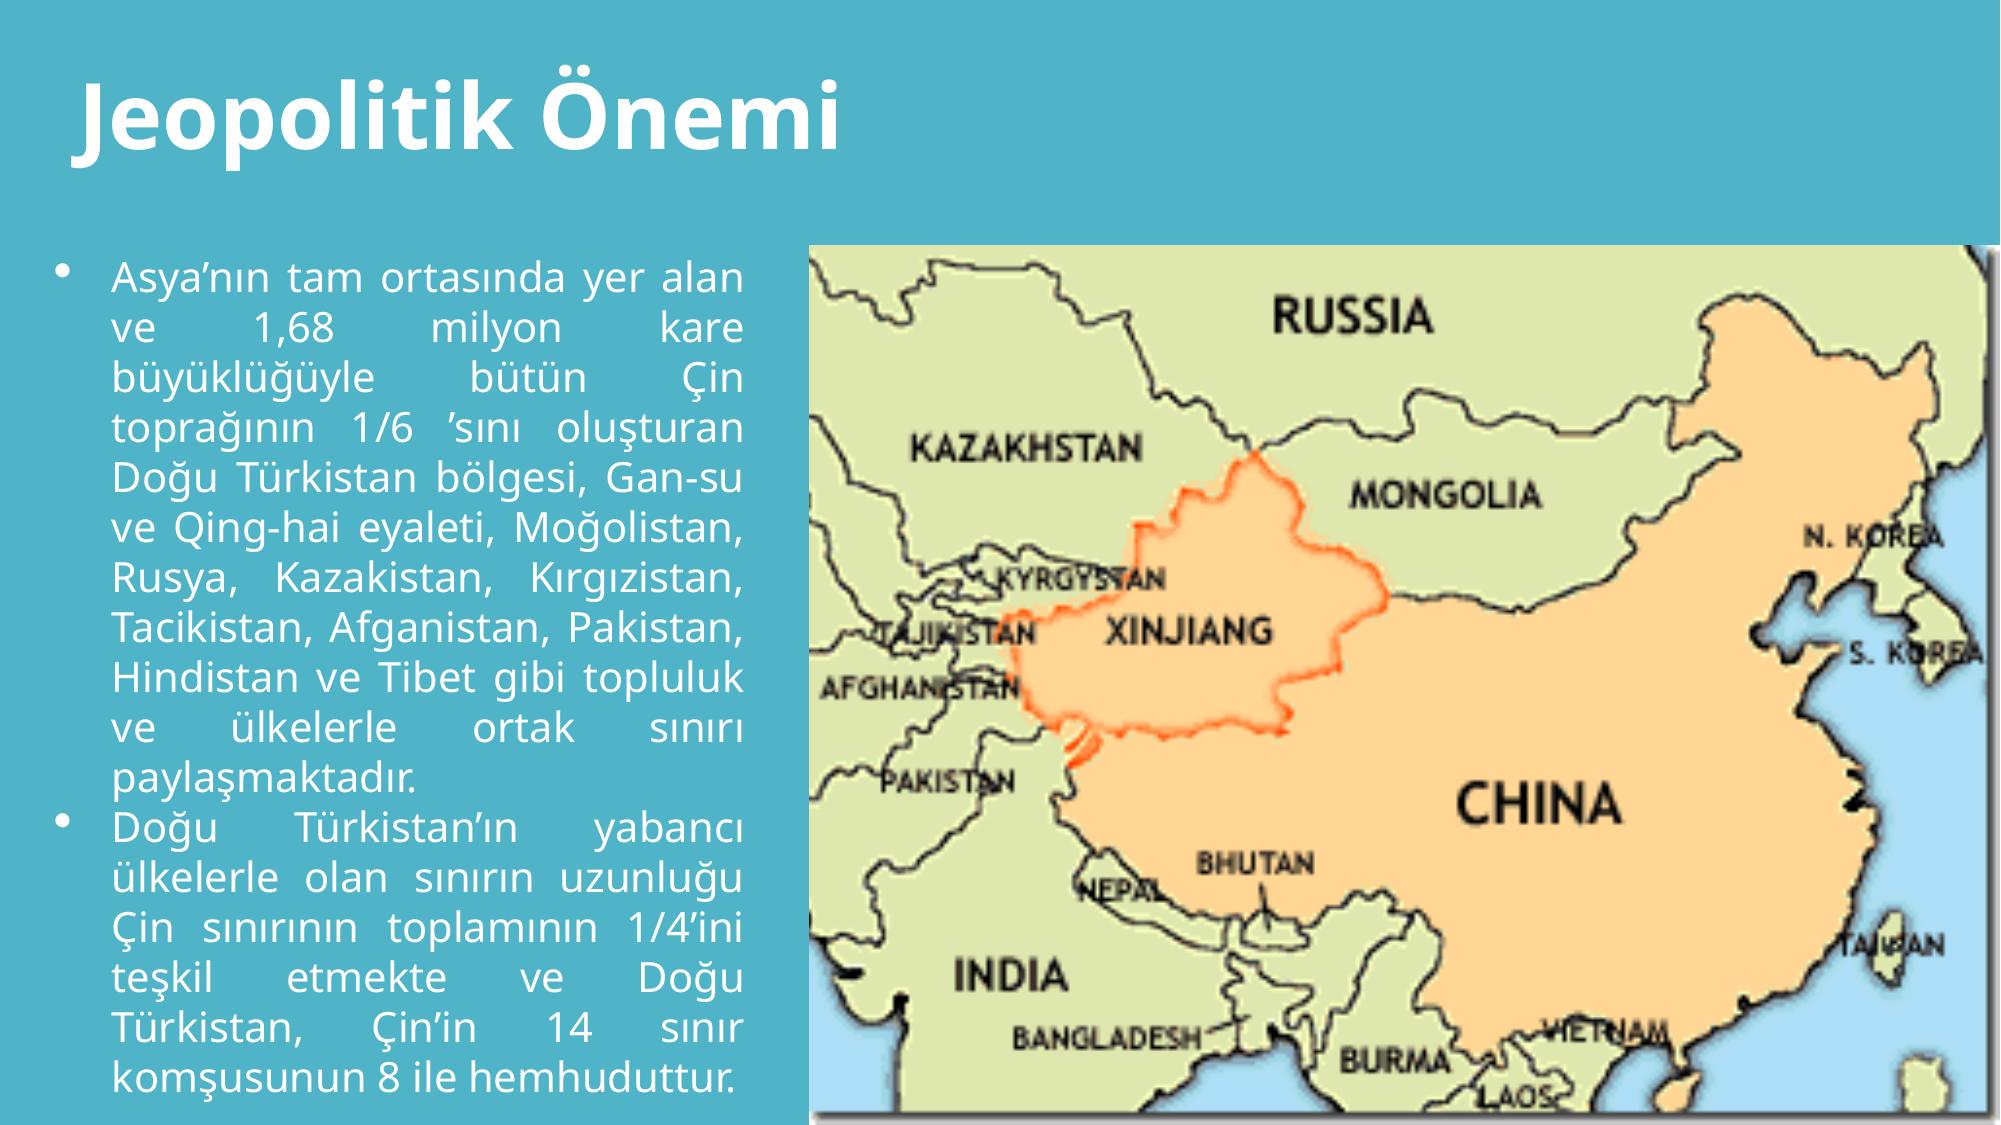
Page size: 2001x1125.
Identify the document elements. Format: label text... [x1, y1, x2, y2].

picture [808, 245, 2000, 1125]
text_box Jeopolitik Önemi [63, 50, 1921, 175]
text_box Asya’nın tam ortasında yer alan ve 1,68 milyon kare büyüklüğüyle bütün Çin toprağının 1/6 ’sını oluşturan Doğu Türkistan bölgesi, Gan-su ve Qing-hai eyaleti, Moğolistan, Rusya, Kazakistan, Kırgızistan, Tacikistan, Afganistan, Pakistan, Hindistan ve Tibet gibi topluluk ve ülkelerle ortak sınırı paylaşmaktadır. Doğu Türkistan’ın yabancı ülkelerle olan sınırın uzunluğu Çin sınırının toplamının 1/4’ini teşkil etmekte ve Doğu Türkistan, Çin’in 14 sınır komşusunun 8 ile hemhuduttur. [40, 242, 760, 1108]
